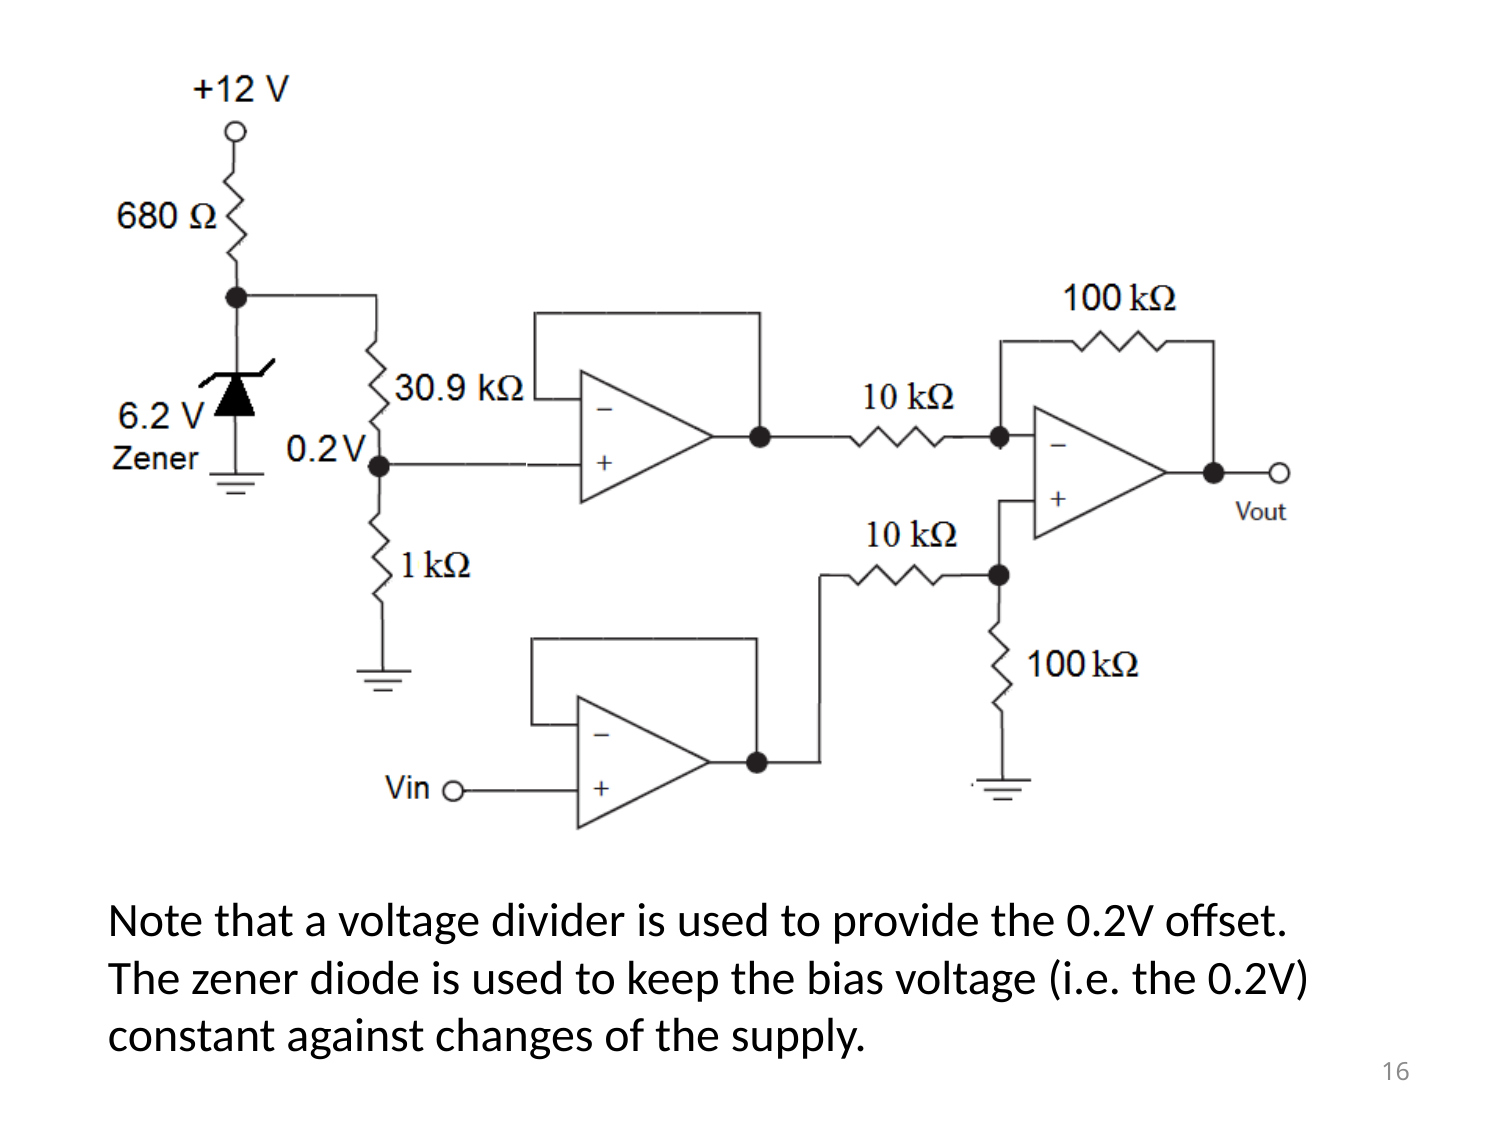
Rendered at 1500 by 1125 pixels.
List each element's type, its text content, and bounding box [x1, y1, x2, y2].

picture [100, 66, 1302, 836]
list Note that a voltage divider is used to provide the 0.2V offset. The zener diode is used to keep the bias voltage (i.e. the 0.2V) constant against changes of the supply. [75, 881, 1346, 1055]
slide_number 16 [1074, 1042, 1425, 1103]
